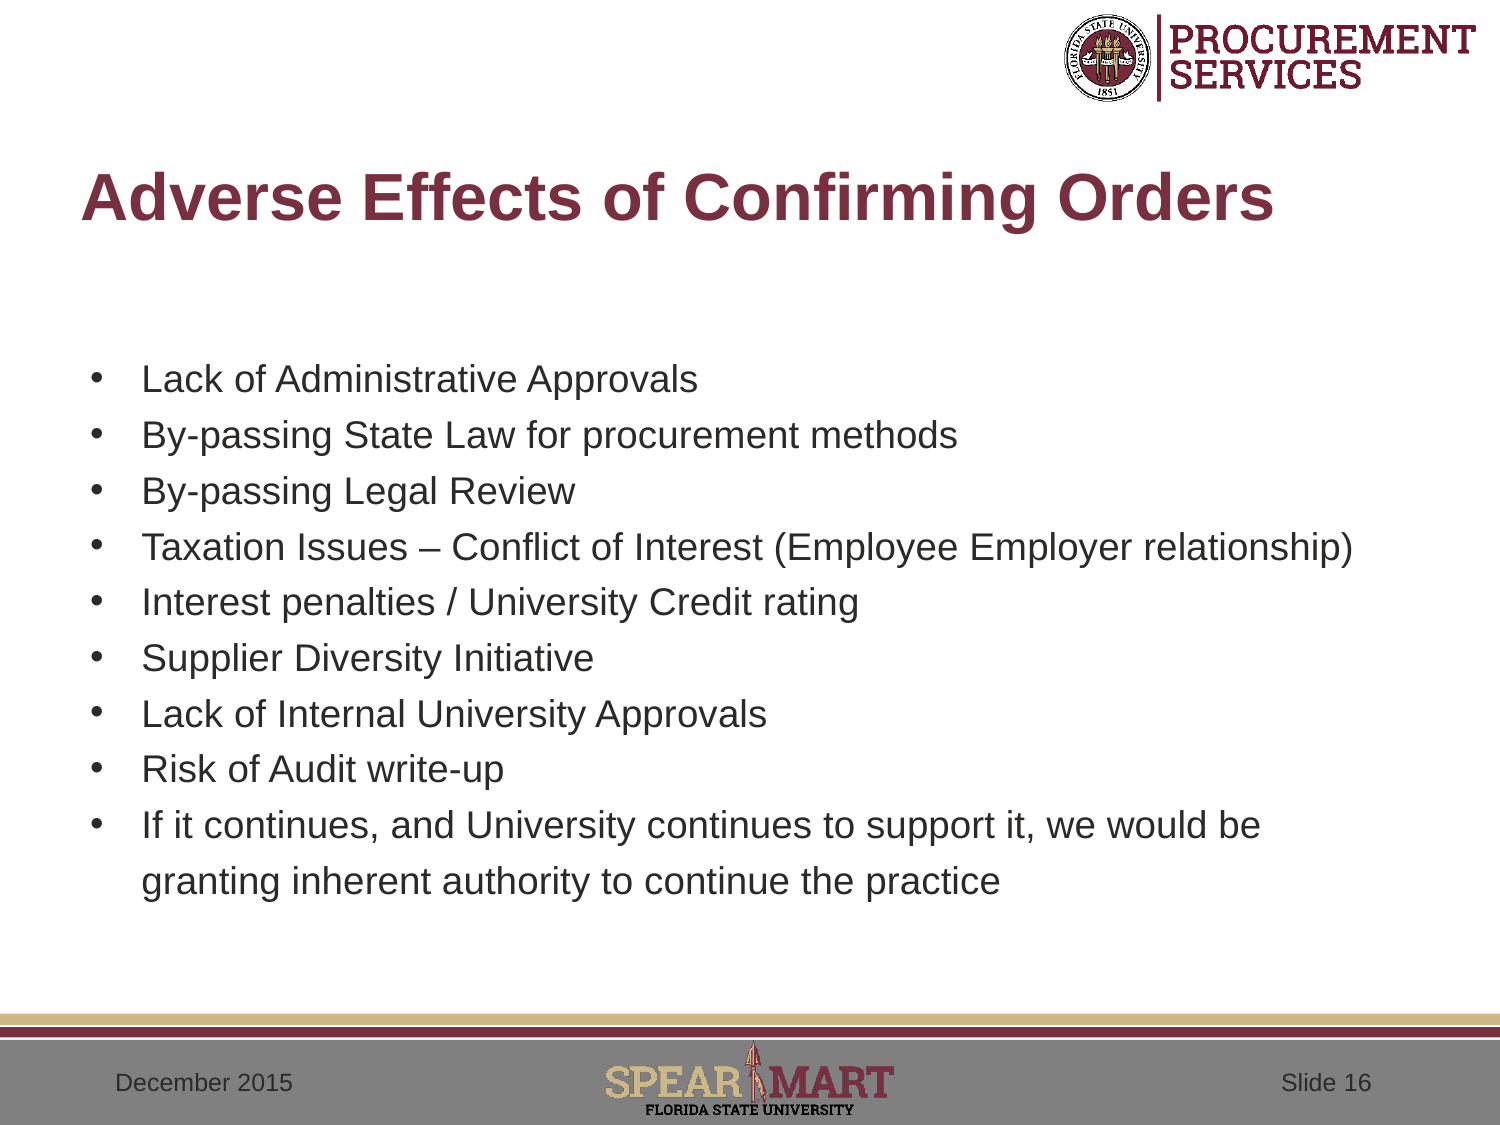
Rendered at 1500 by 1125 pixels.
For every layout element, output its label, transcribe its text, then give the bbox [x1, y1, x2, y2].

picture [1062, 12, 1500, 104]
title Adverse Effects of Confirming Orders [50, 149, 1308, 238]
picture [606, 1040, 894, 1115]
list Lack of Administrative Approvals By-passing State Law for procurement methods By-passing Legal Review Taxation Issues – Conflict of Interest (Employee Employer relationship) Interest penalties / University Credit rating Supplier Diversity Initiative Lack of Internal University Approvals Risk of Audit write-up If it continues, and University continues to support it, we would be granting inherent authority to continue the practice [75, 337, 1425, 913]
